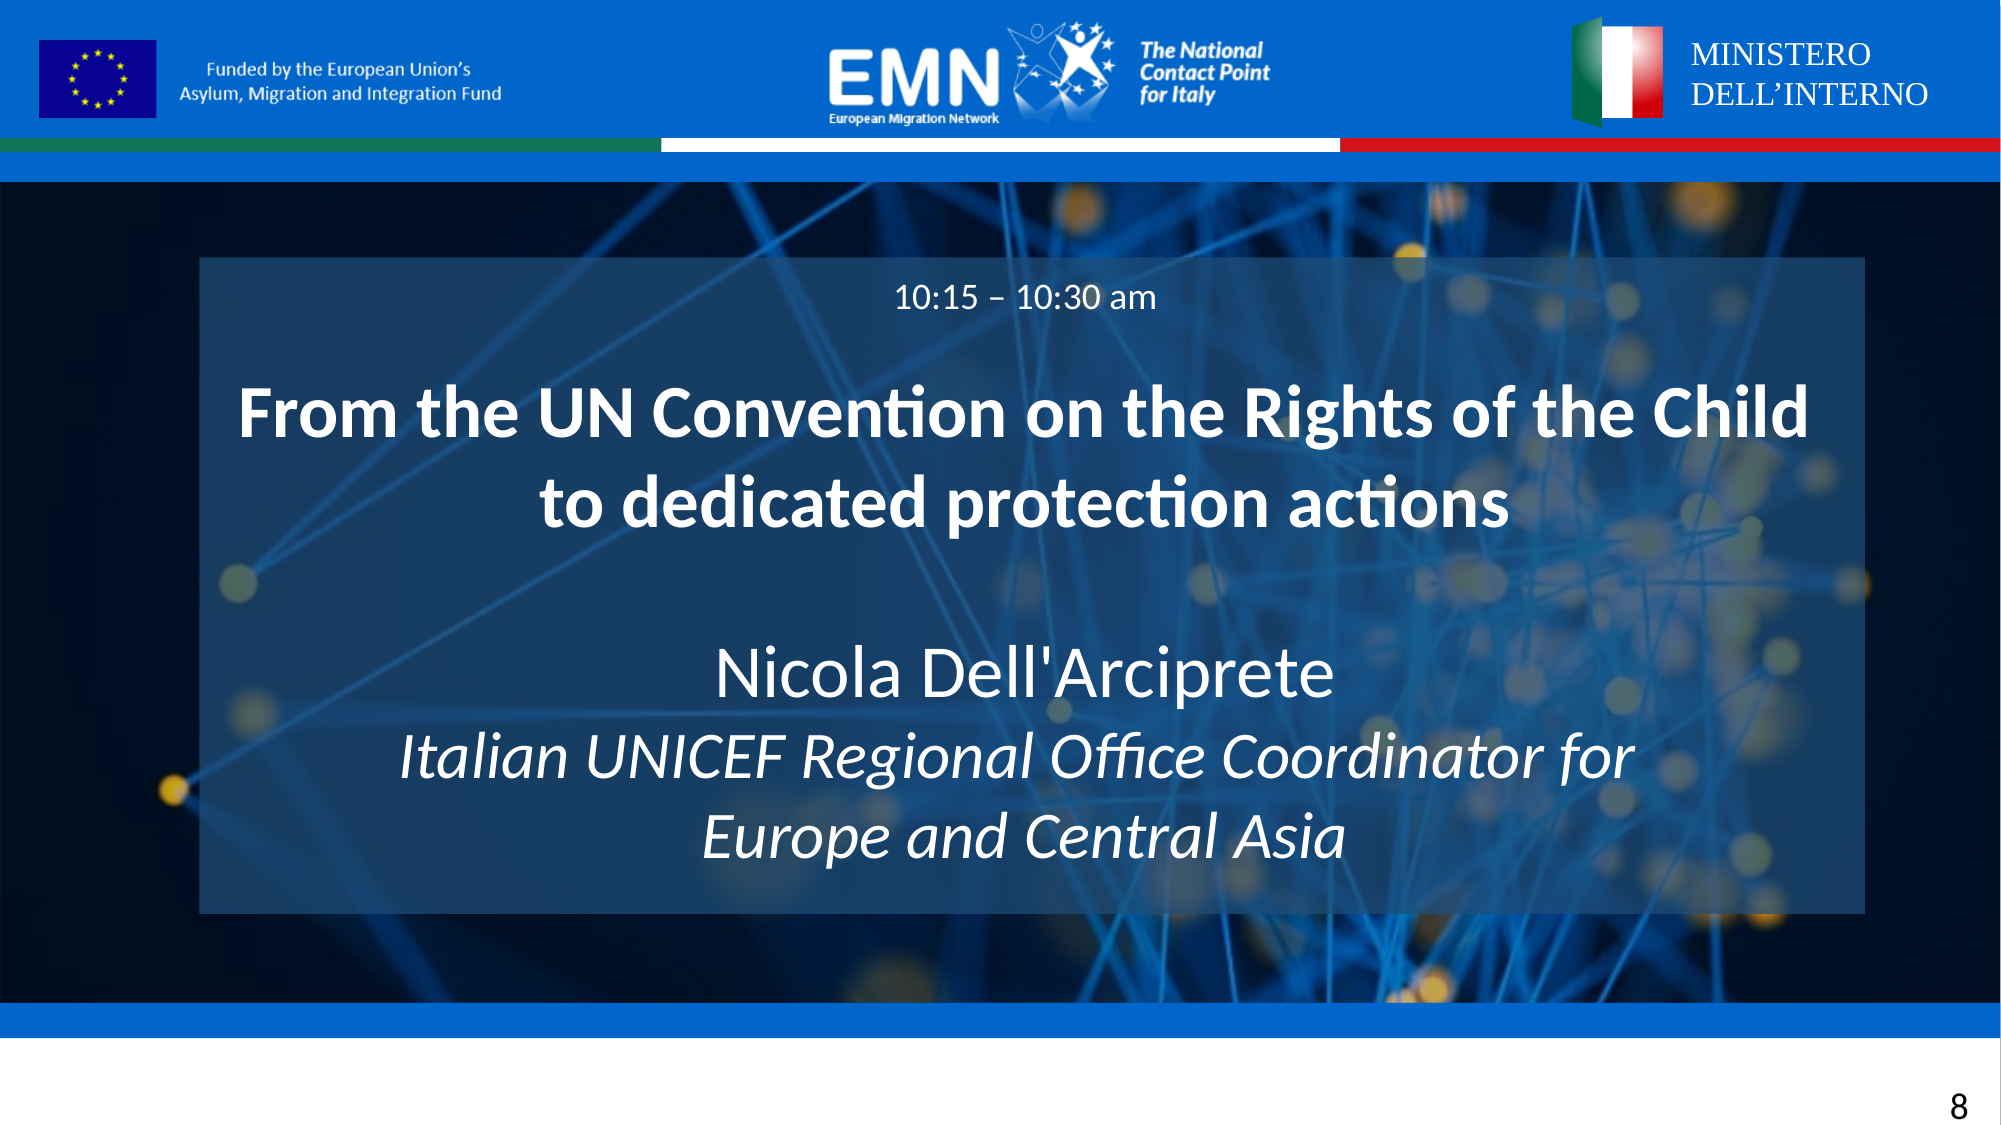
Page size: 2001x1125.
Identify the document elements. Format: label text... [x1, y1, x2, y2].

text_box [198, 256, 1866, 915]
picture [1571, 16, 1672, 128]
text_box 8 [1935, 1074, 1988, 1125]
picture [33, 33, 506, 124]
picture [829, 13, 1299, 137]
text_box 10:15 – 10:30 am From the UN Convention on the Rights of the Child to dedicated protection actions Nicola Dell'Arciprete Italian UNICEF Regional Office Coordinator for Europe and Central Asia [185, 265, 1865, 880]
picture [0, 182, 2001, 1002]
